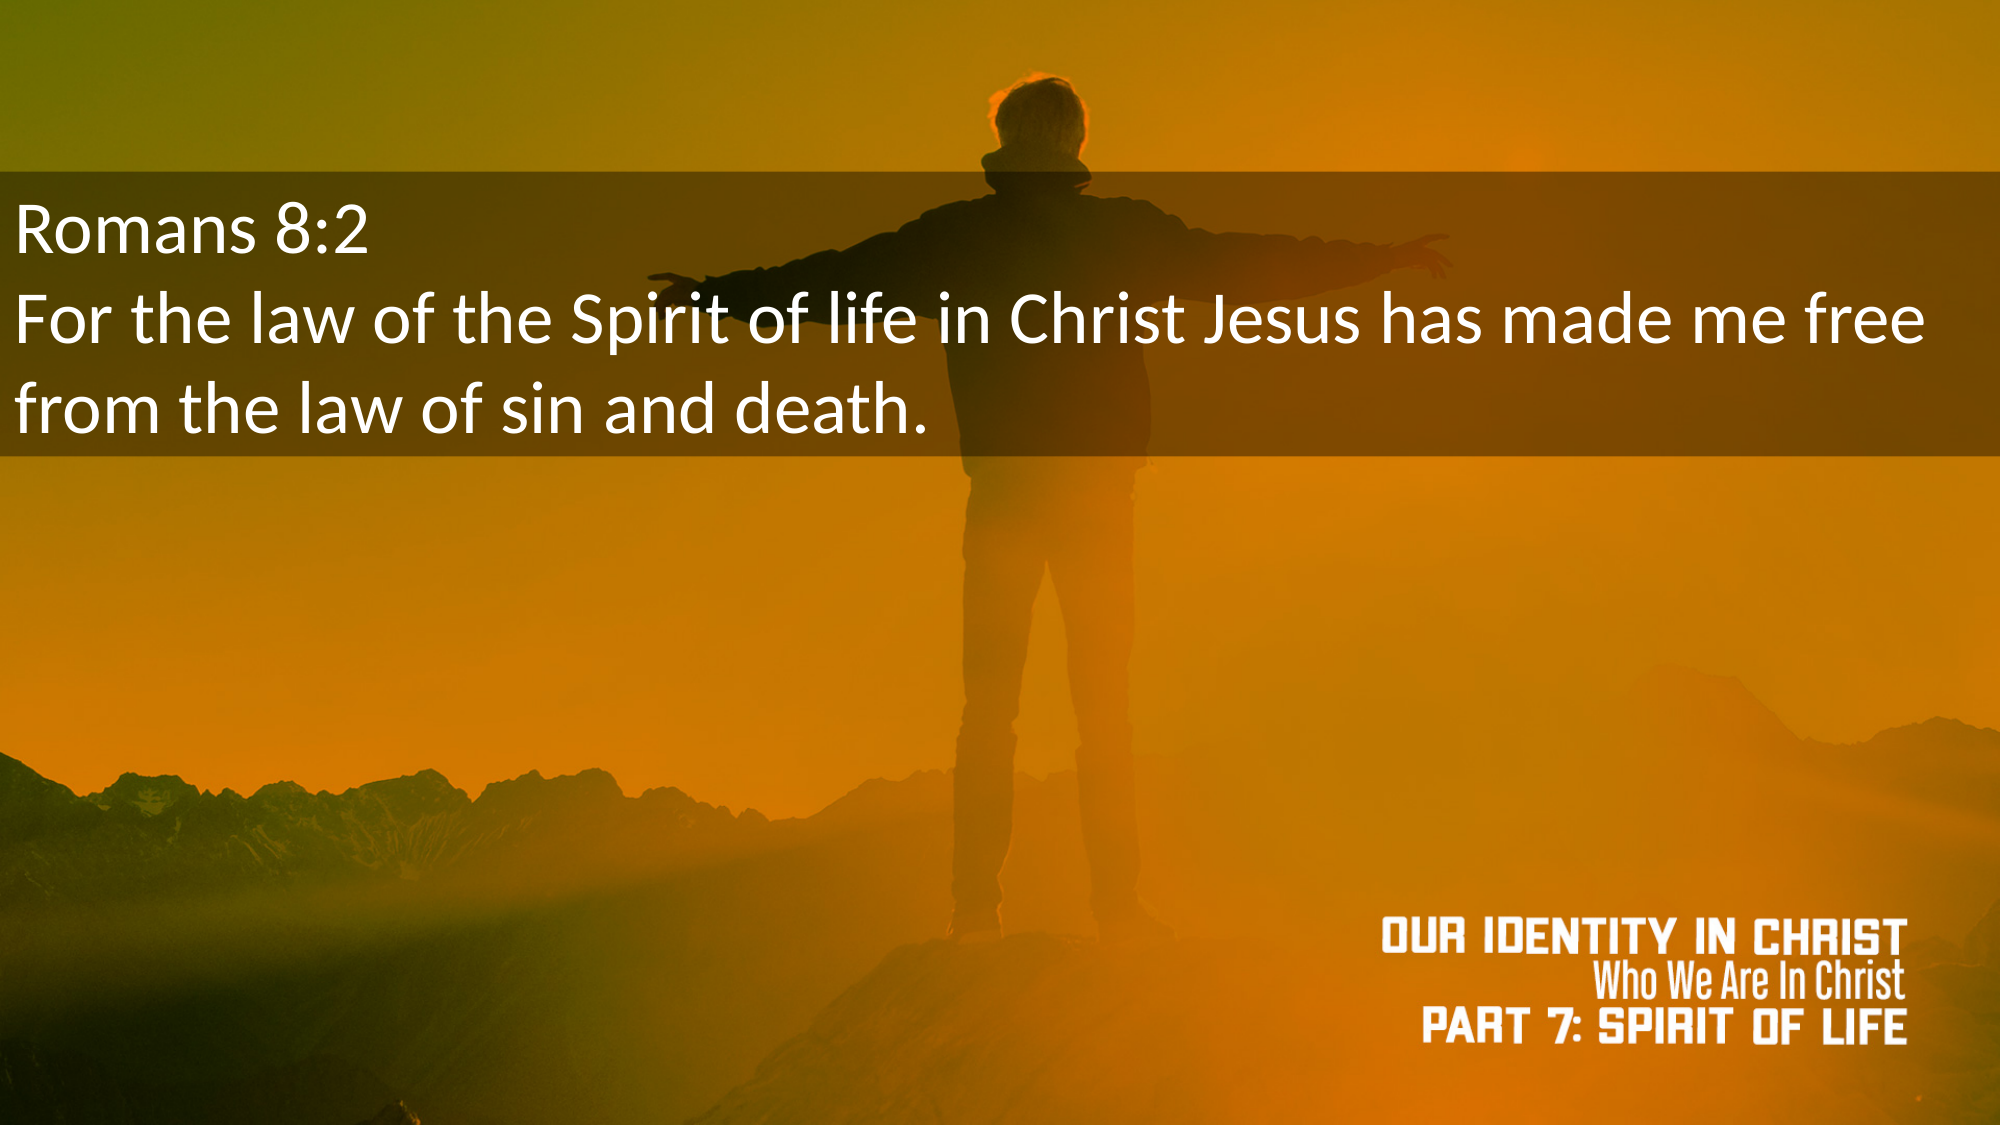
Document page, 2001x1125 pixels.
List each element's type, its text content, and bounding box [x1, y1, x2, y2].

picture [0, 457, 2000, 1125]
text_box Romans 8:2 For the law of the Spirit of life in Christ Jesus has made me free from the law of sin and death. [0, 171, 2000, 457]
picture [0, 0, 2000, 171]
